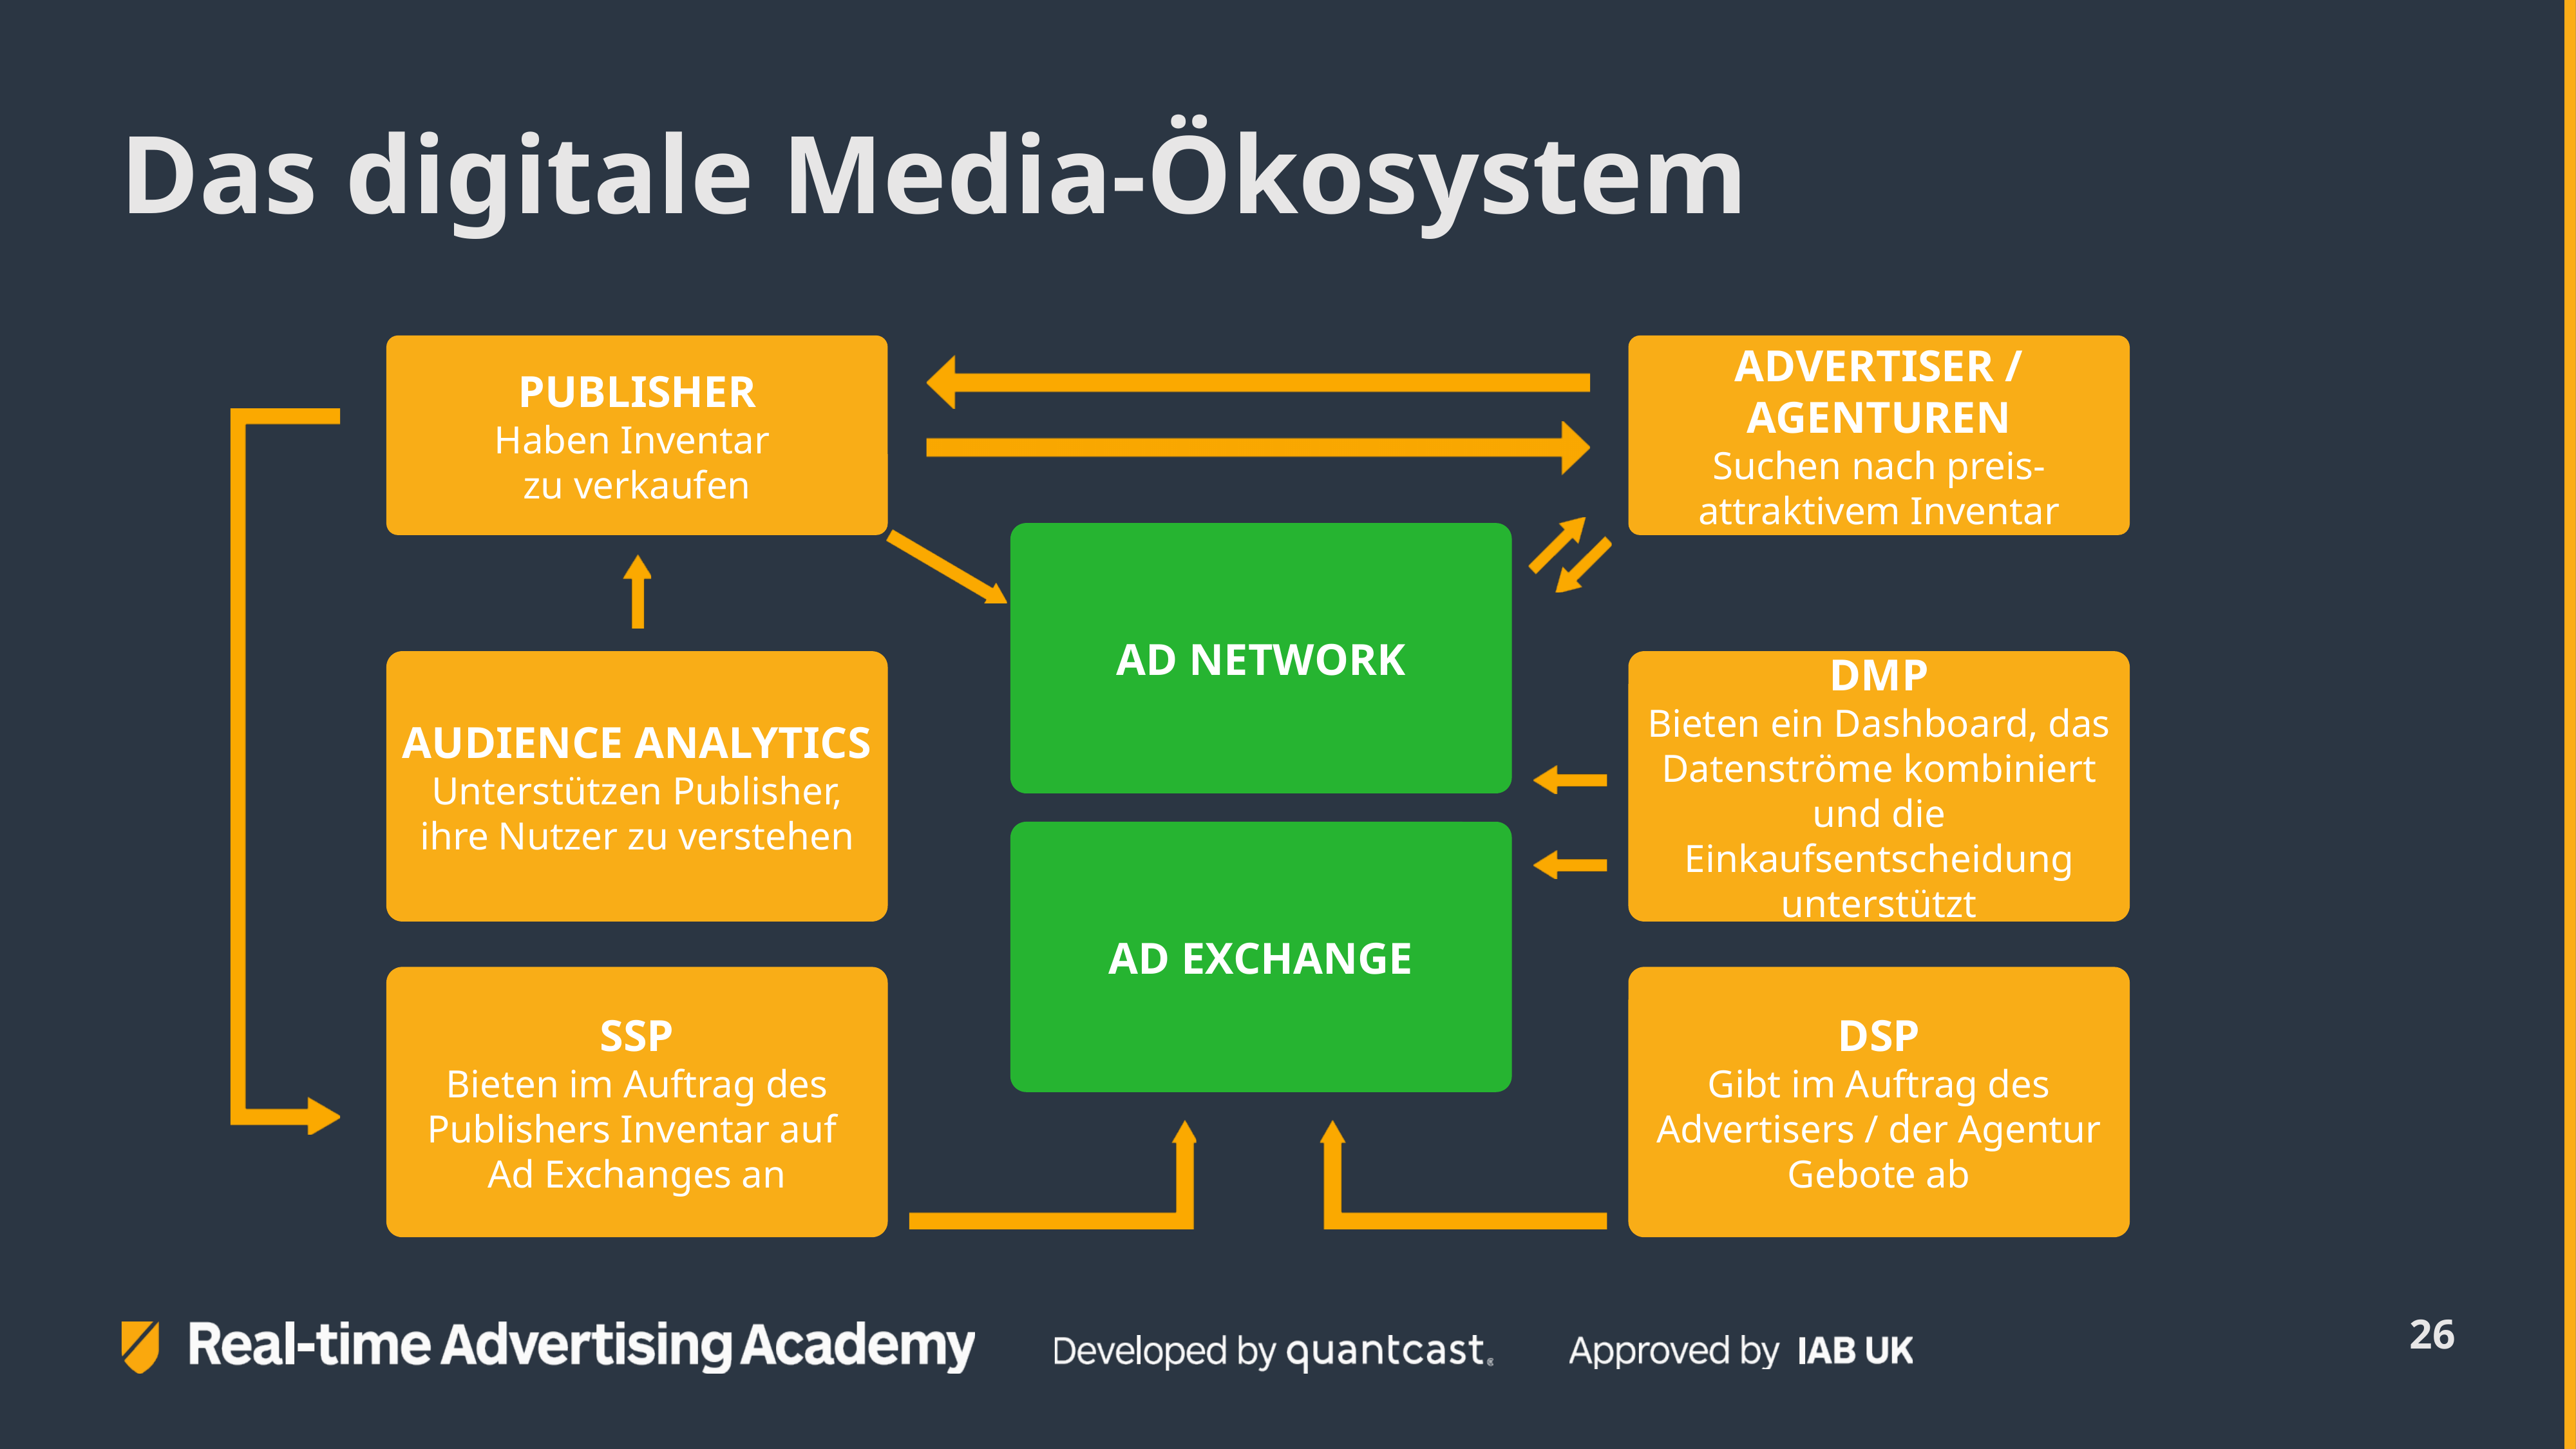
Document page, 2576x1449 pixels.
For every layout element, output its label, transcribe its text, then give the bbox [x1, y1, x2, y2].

text_box SSP Bieten im Auftrag des Publishers Inventar auf Ad Exchanges an [385, 966, 889, 1238]
picture [886, 529, 1007, 603]
text_box ADVERTISER / AGENTUREN Suchen nach preis-attraktivem Inventar [1627, 334, 2131, 536]
picture [1320, 1120, 1607, 1229]
text_box AD NETWORK [1009, 522, 1513, 794]
picture [1528, 516, 1612, 592]
picture [1533, 765, 1607, 794]
picture [623, 554, 652, 629]
title Das digitale Media-Ökosystem [120, 119, 2342, 236]
text_box AUDIENCE ANALYTICS Unterstützen Publisher, ihre Nutzer zu verstehen [385, 650, 889, 922]
text_box DMP Bieten ein Dashboard, das Datenströme kombiniert und die Einkaufsentscheidung unterstützt [1627, 650, 2131, 922]
picture [230, 408, 341, 1135]
slide_number 26 [2235, 1314, 2456, 1364]
picture [909, 1120, 1197, 1229]
picture [1533, 850, 1607, 879]
text_box DSP Gibt im Auftrag des Advertisers / der Agentur Gebote ab [1627, 966, 2131, 1238]
picture [926, 355, 1591, 409]
picture [926, 421, 1591, 475]
text_box AD EXCHANGE [1009, 820, 1513, 1093]
text_box PUBLISHER Haben Inventar zu verkaufen [385, 334, 889, 536]
